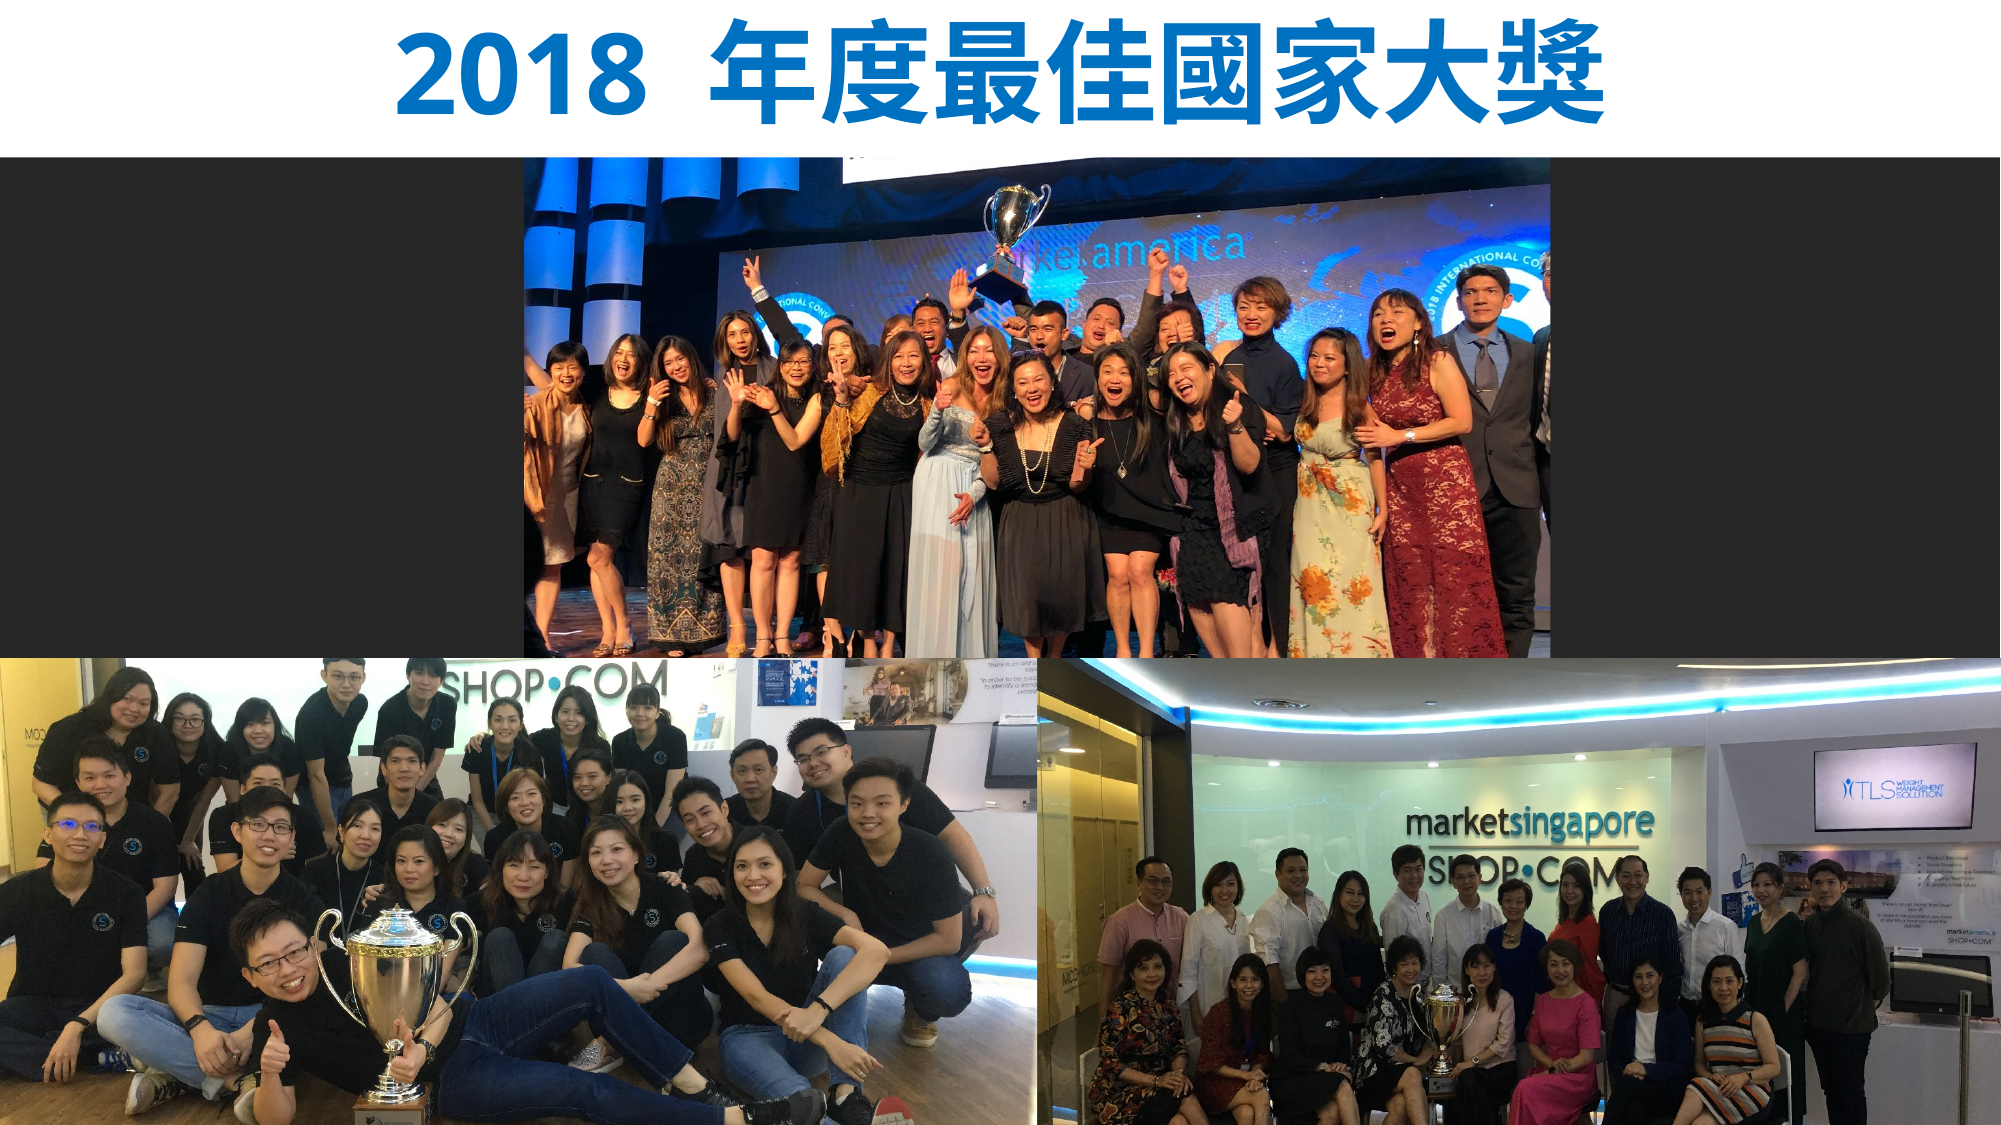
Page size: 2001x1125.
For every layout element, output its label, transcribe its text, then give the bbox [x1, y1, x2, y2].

picture [0, 157, 2001, 1125]
text_box 2018 年度最佳國家大獎 [0, 0, 2000, 158]
